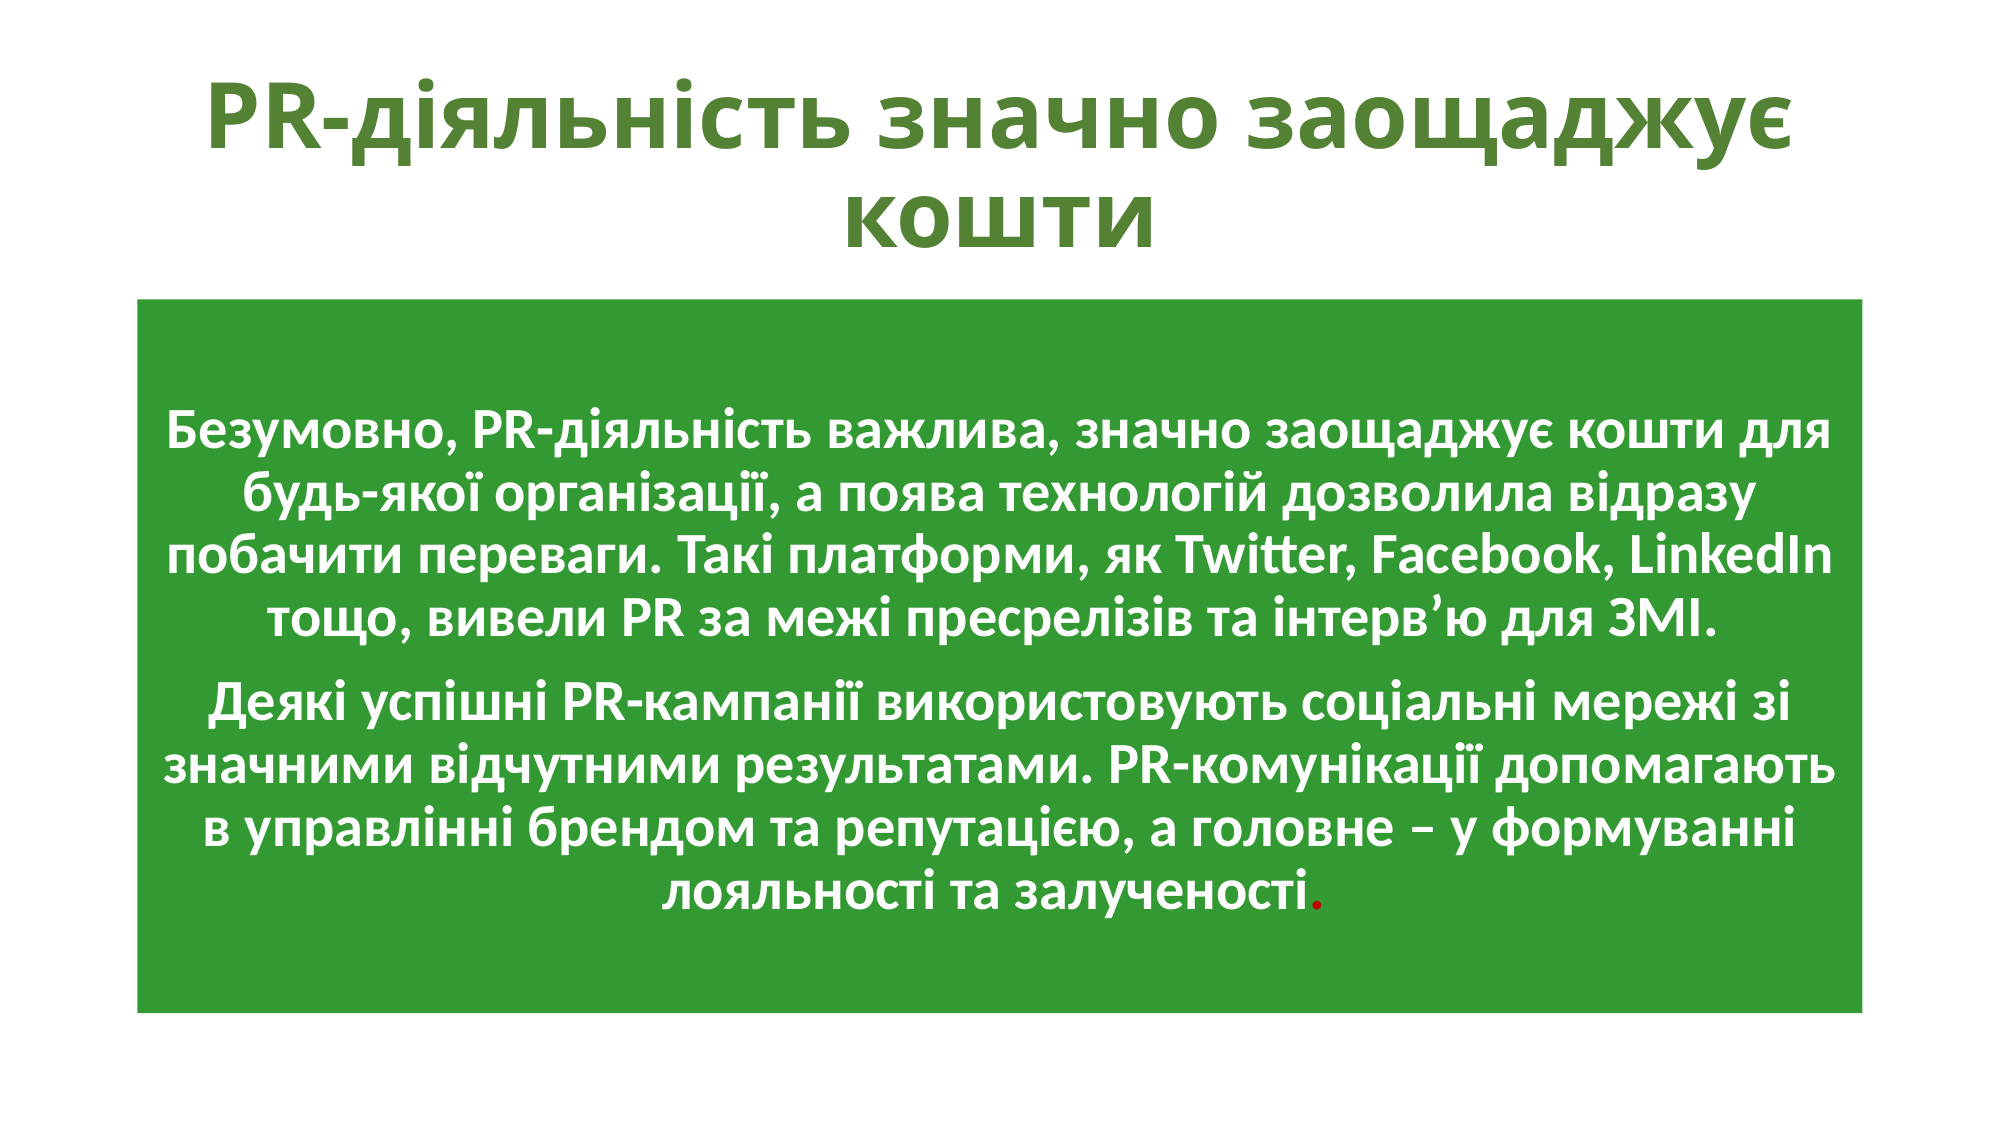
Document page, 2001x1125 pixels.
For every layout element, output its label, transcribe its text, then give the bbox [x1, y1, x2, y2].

list Безумовно, PR-діяльність важлива, значно заощаджує кошти для будь-якої організації, а поява технологій дозволила відразу побачити переваги. Такі платформи, як Twitter, Facebook, LinkedIn тощо, вивели PR за межі пресрелізів та інтерв’ю для ЗМІ. Деякі успішні PR-кампанії використовують соціальні мережі зі значними відчутними результатами. PR-комунікації допомагають в управлінні брендом та репутацією, а головне – у формуванні лояльності та залученості. [137, 299, 1863, 1014]
title PR-діяльність значно заощаджує кошти [137, 59, 1863, 278]
